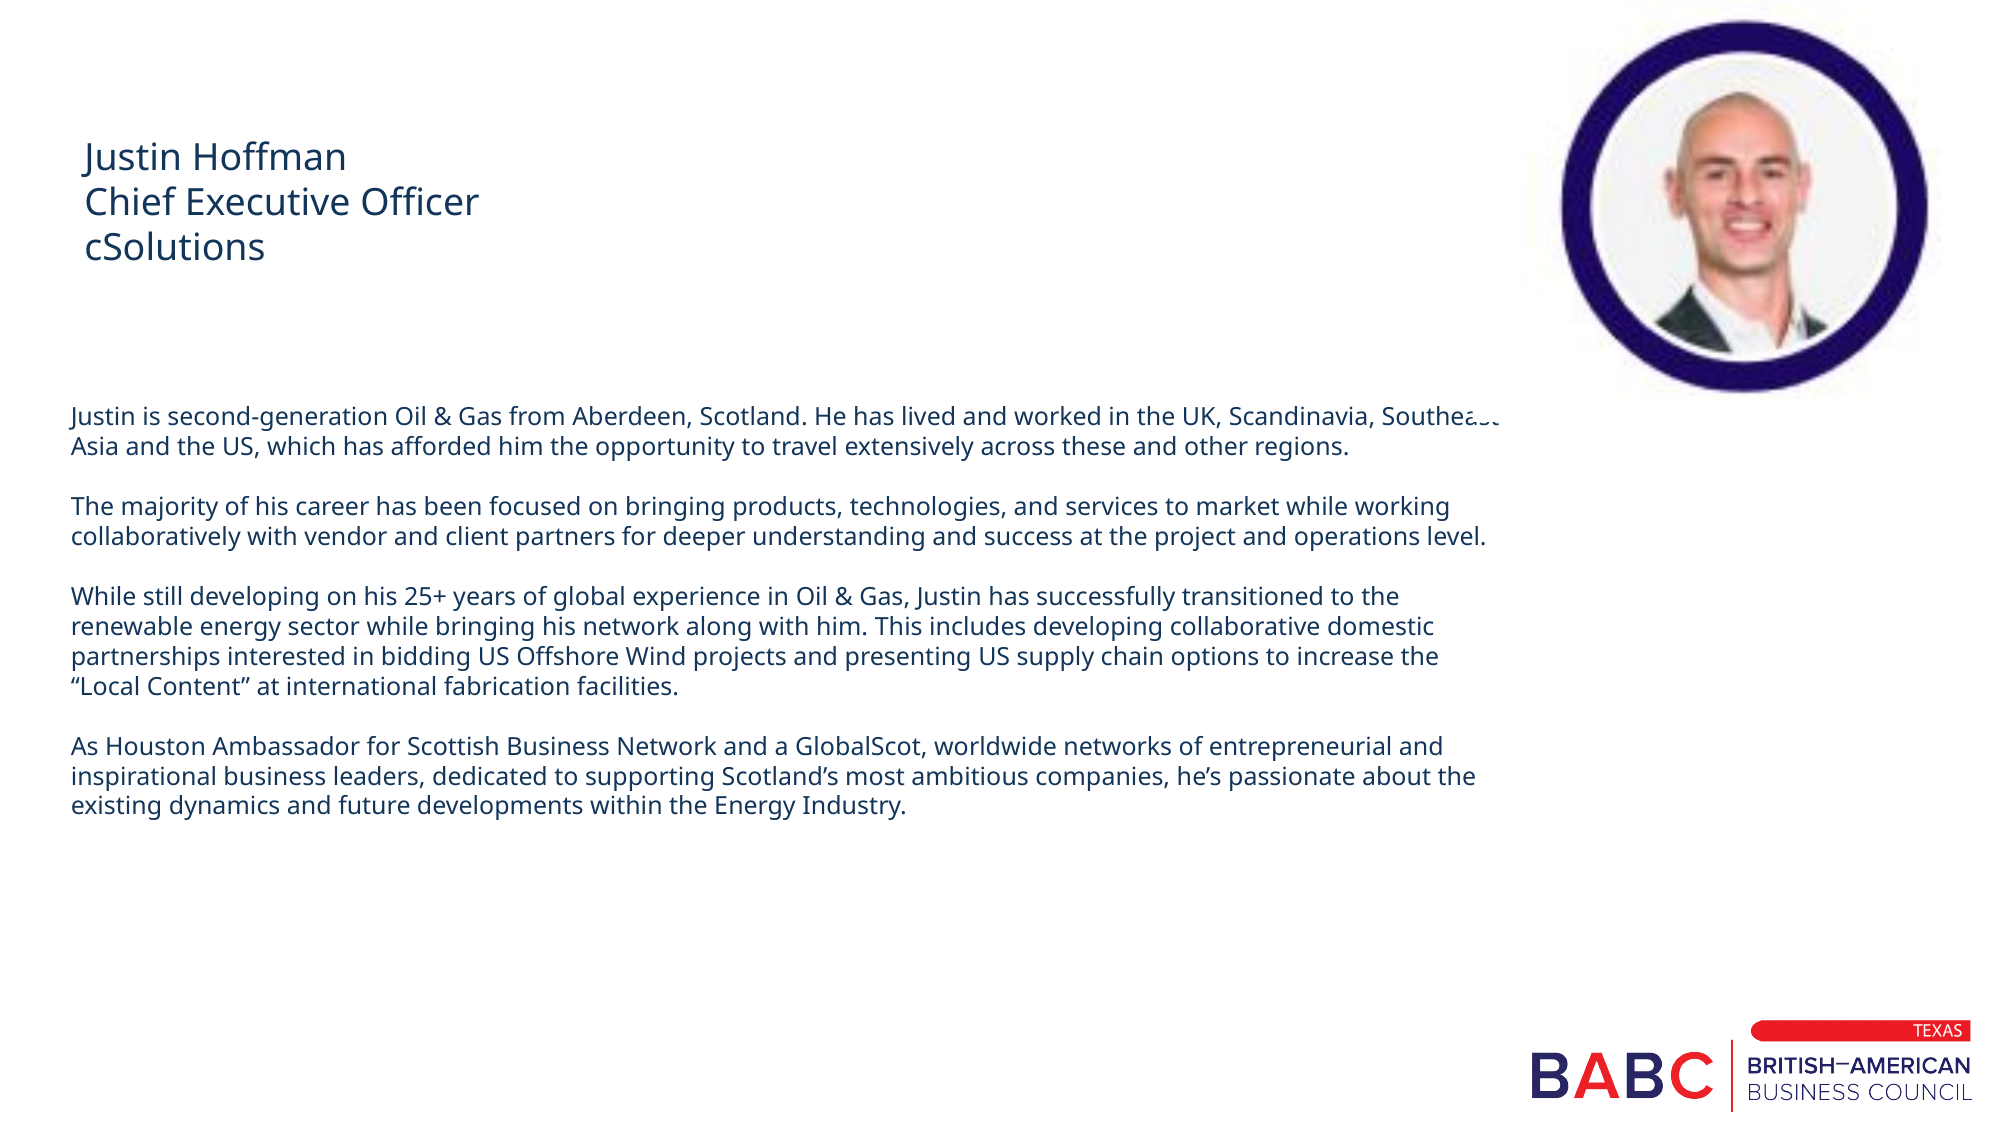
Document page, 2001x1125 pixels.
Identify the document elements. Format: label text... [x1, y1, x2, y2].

text_box Justin Hoffman Chief Executive Officer cSolutions [69, 125, 702, 276]
picture [1472, 0, 1960, 422]
picture [1532, 1020, 1972, 1112]
text_box Justin is second-generation Oil & Gas from Aberdeen, Scotland. He has lived and worked in the UK, Scandinavia, Southeast Asia and the US, which has afforded him the opportunity to travel extensively across these and other regions. The majority of his career has been focused on bringing products, technologies, and services to market while working collaboratively with vendor and client partners for deeper understanding and success at the project and operations level. While still developing on his 25+ years of global experience in Oil & Gas, Justin has successfully transitioned to the renewable energy sector while bringing his network along with him. This includes developing collaborative domestic partnerships interested in bidding US Offshore Wind projects and presenting US supply chain options to increase the “Local Content” at international fabrication facilities. As Houston Ambassador for Scottish Business Network and a GlobalScot, worldwide networks of entrepreneurial and inspirational business leaders, dedicated to supporting Scotland’s most ambitious companies, he’s passionate about the existing dynamics and future developments within the Energy Industry. [56, 393, 1533, 828]
